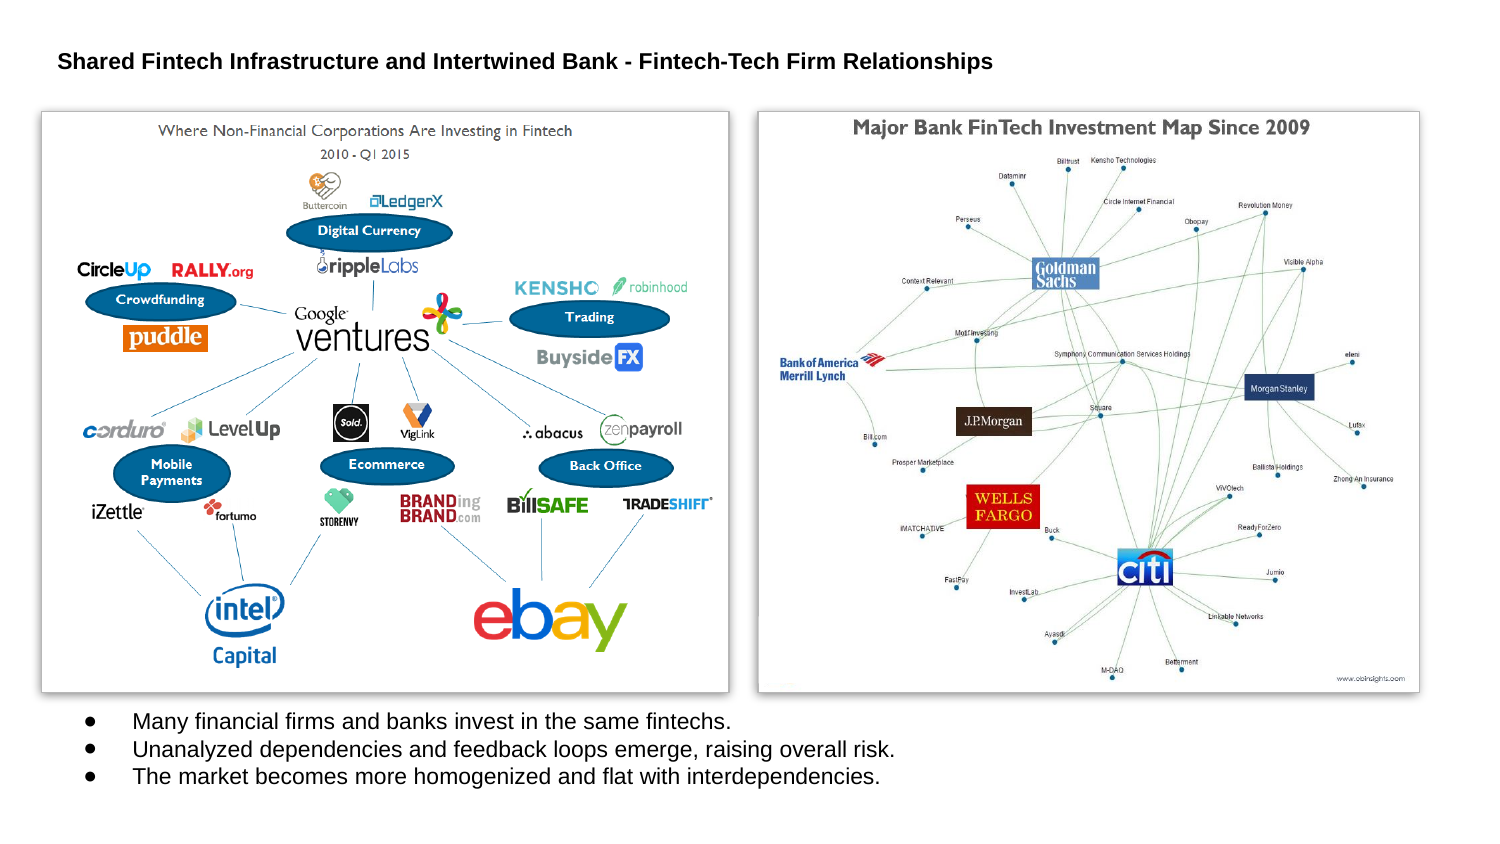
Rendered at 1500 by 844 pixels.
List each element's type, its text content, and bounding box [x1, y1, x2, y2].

text_box Shared Fintech Infrastructure and Intertwined Bank - Fintech-Tech Firm Relationships [42, 33, 1089, 89]
picture [758, 112, 1419, 693]
text_box Many financial firms and banks invest in the same fintechs. Unanalyzed dependencies and feedback loops emerge, raising overall risk. The market becomes more homogenized and flat with interdependencies. [42, 691, 1089, 805]
picture [42, 112, 729, 693]
